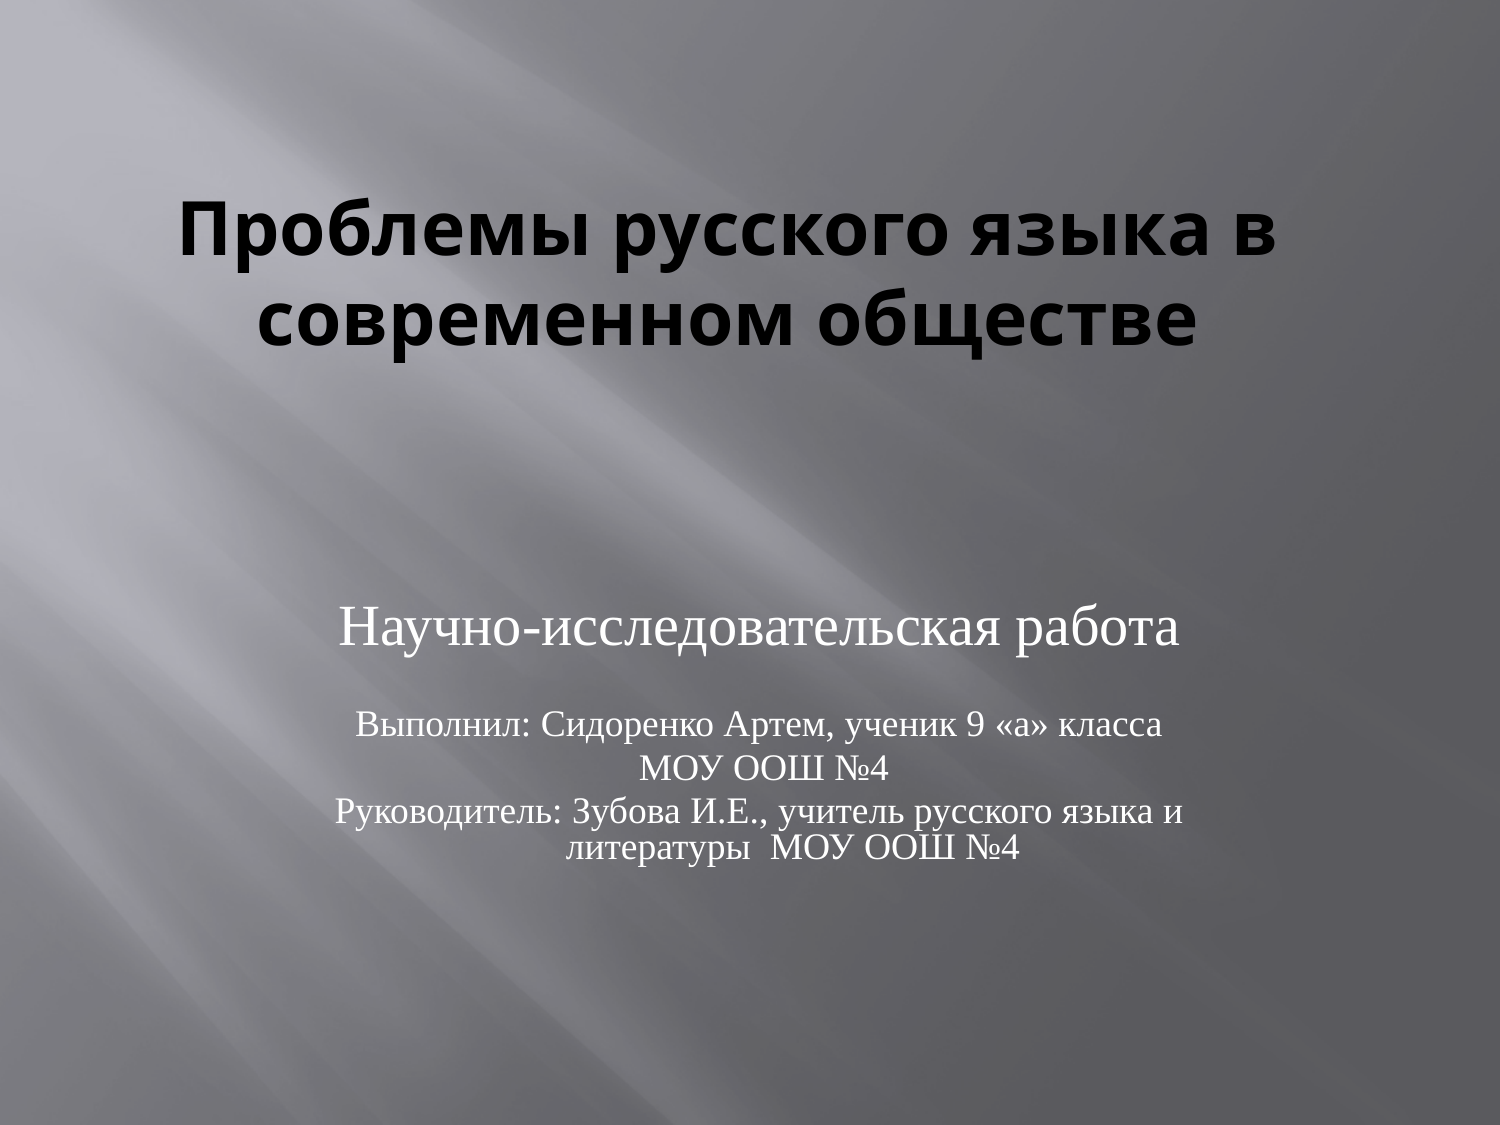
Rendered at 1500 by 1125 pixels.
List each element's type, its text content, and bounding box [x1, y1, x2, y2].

title Проблемы русского языка в современном обществе [41, 66, 1415, 386]
list Научно-исследовательская работа Выполнил: Сидоренко Артем, ученик 9 «а» класса МОУ ООШ №4 Руководитель: Зубова И.Е., учитель русского языка и литературы МОУ ООШ №4 [253, 467, 1243, 929]
